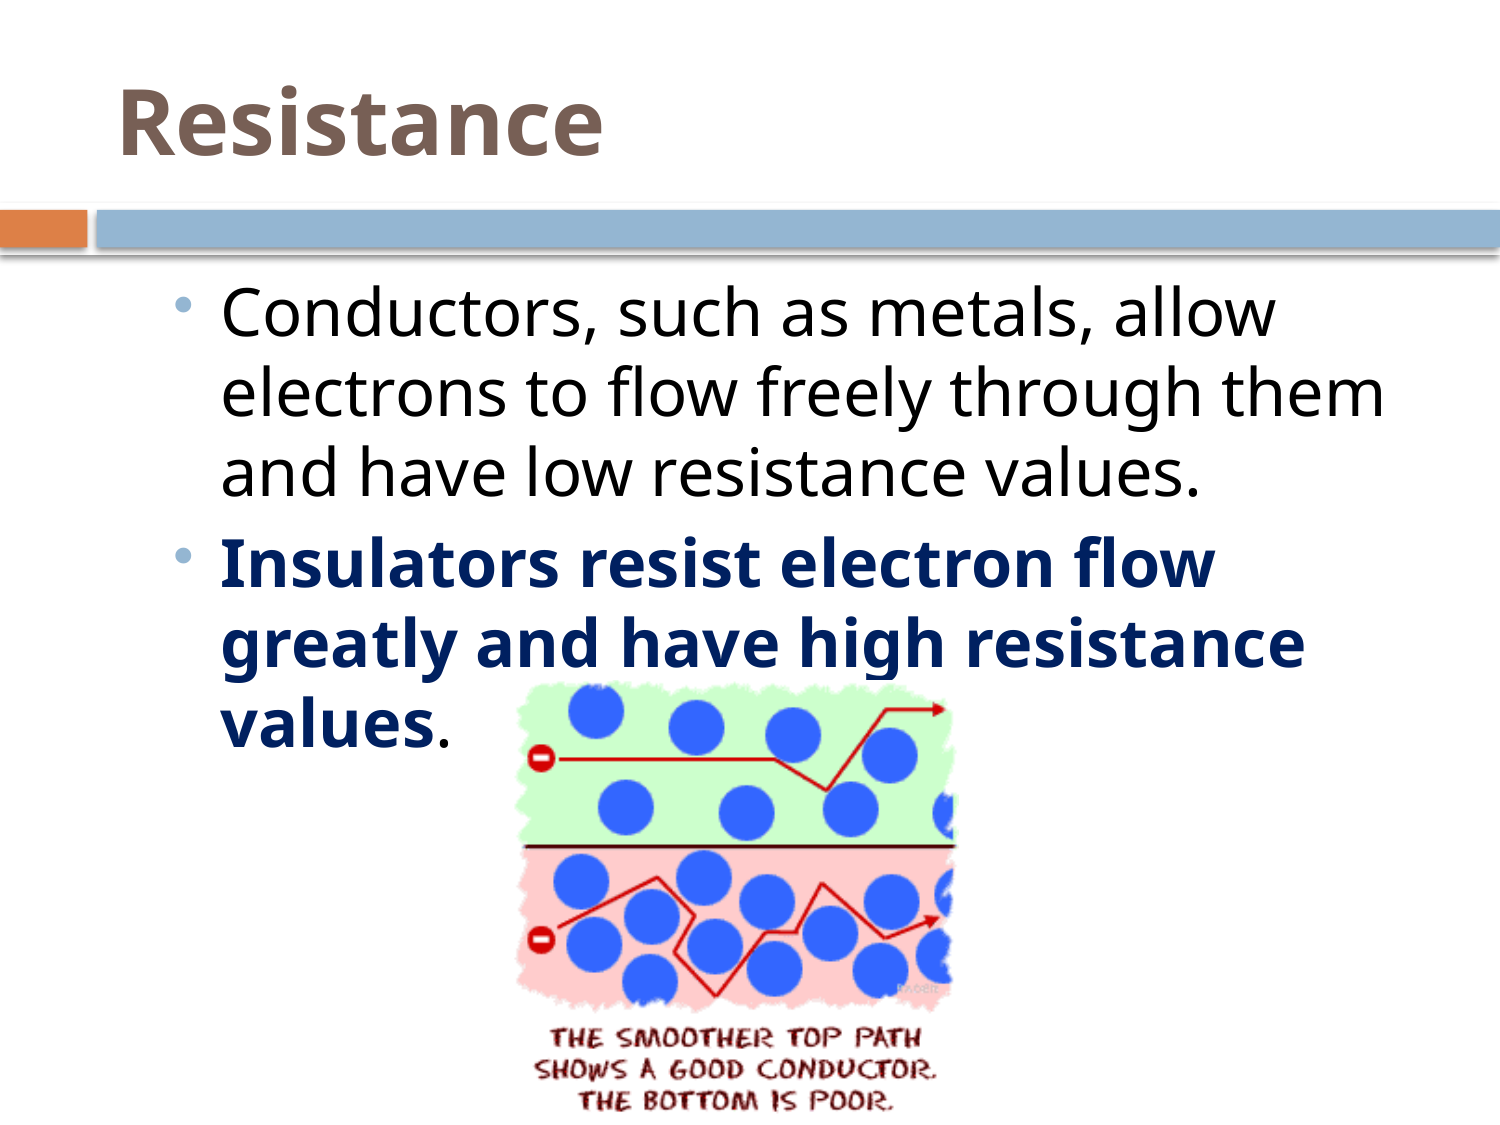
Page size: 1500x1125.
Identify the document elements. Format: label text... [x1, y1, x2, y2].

title Resistance [100, 37, 1439, 201]
picture [513, 679, 959, 1125]
list Conductors, such as metals, allow electrons to flow freely through them and have low resistance values. Insulators resist electron flow greatly and have high resistance values. [100, 262, 1439, 1001]
